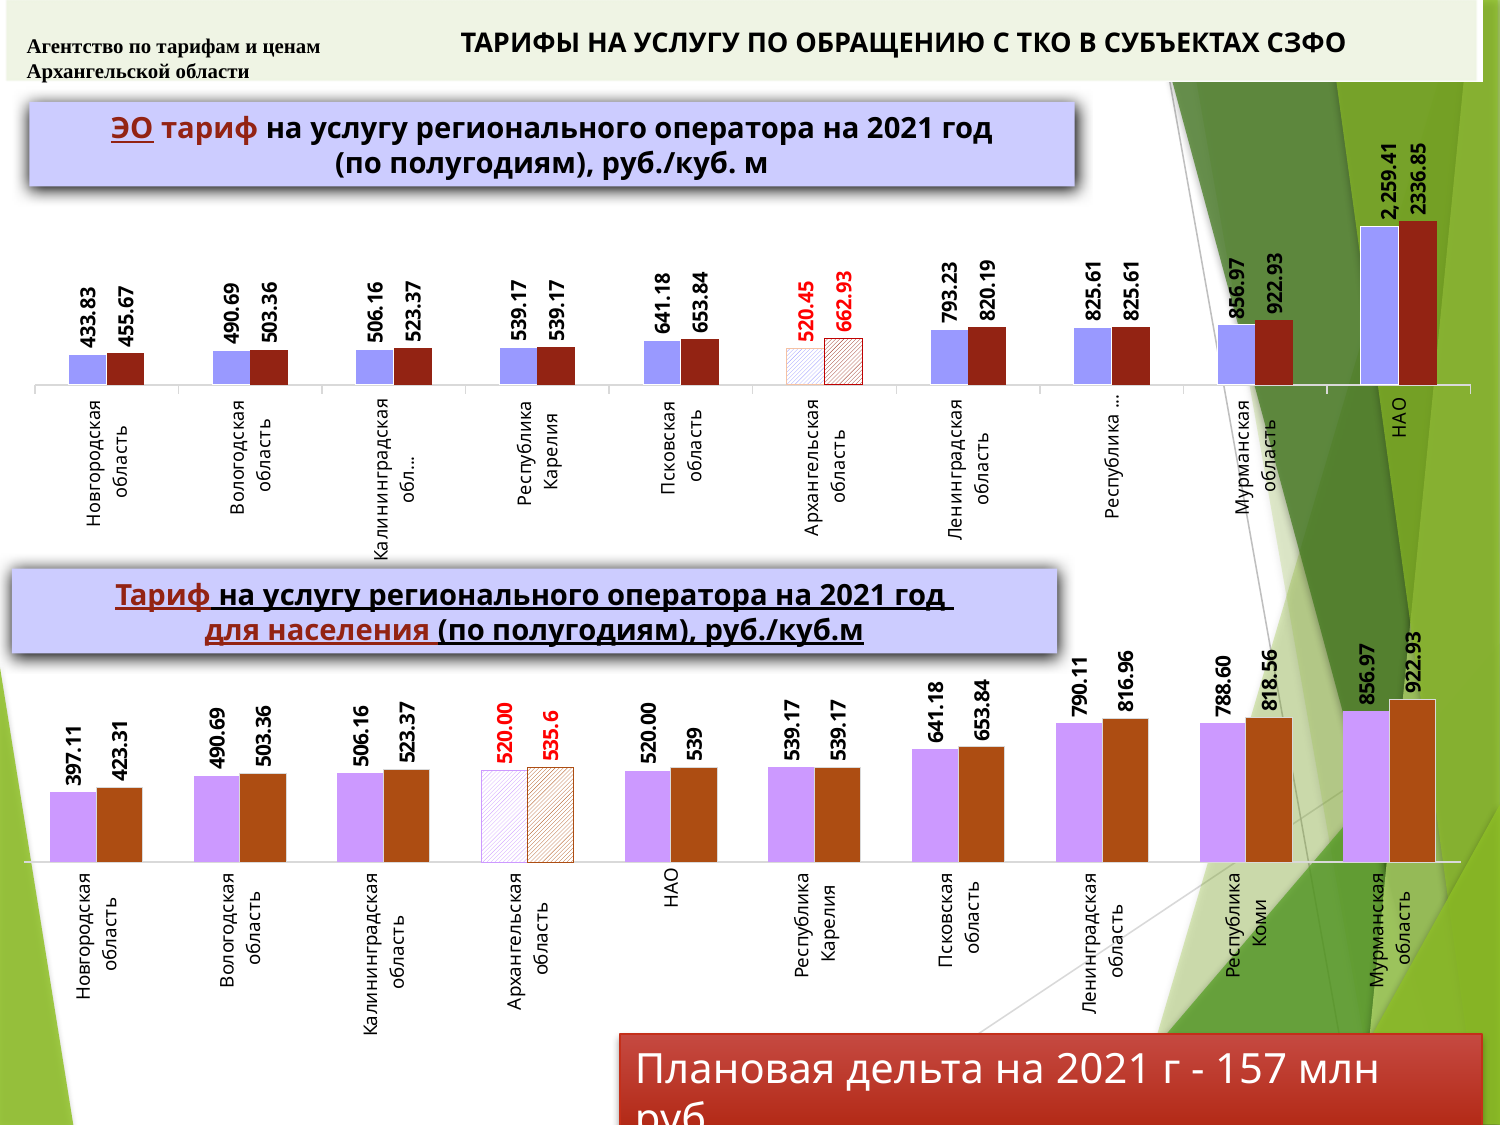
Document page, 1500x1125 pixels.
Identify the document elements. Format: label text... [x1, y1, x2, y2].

text_box Плановая дельта на 2021 г - 157 млн руб. [619, 1063, 1483, 1125]
chart [11, 91, 1495, 563]
chart [11, 597, 1483, 1055]
text_box Тариф на услугу регионального оператора на 2021 год для населения (по полугодиям), руб./куб.м [11, 571, 1058, 597]
picture [0, 0, 1483, 82]
